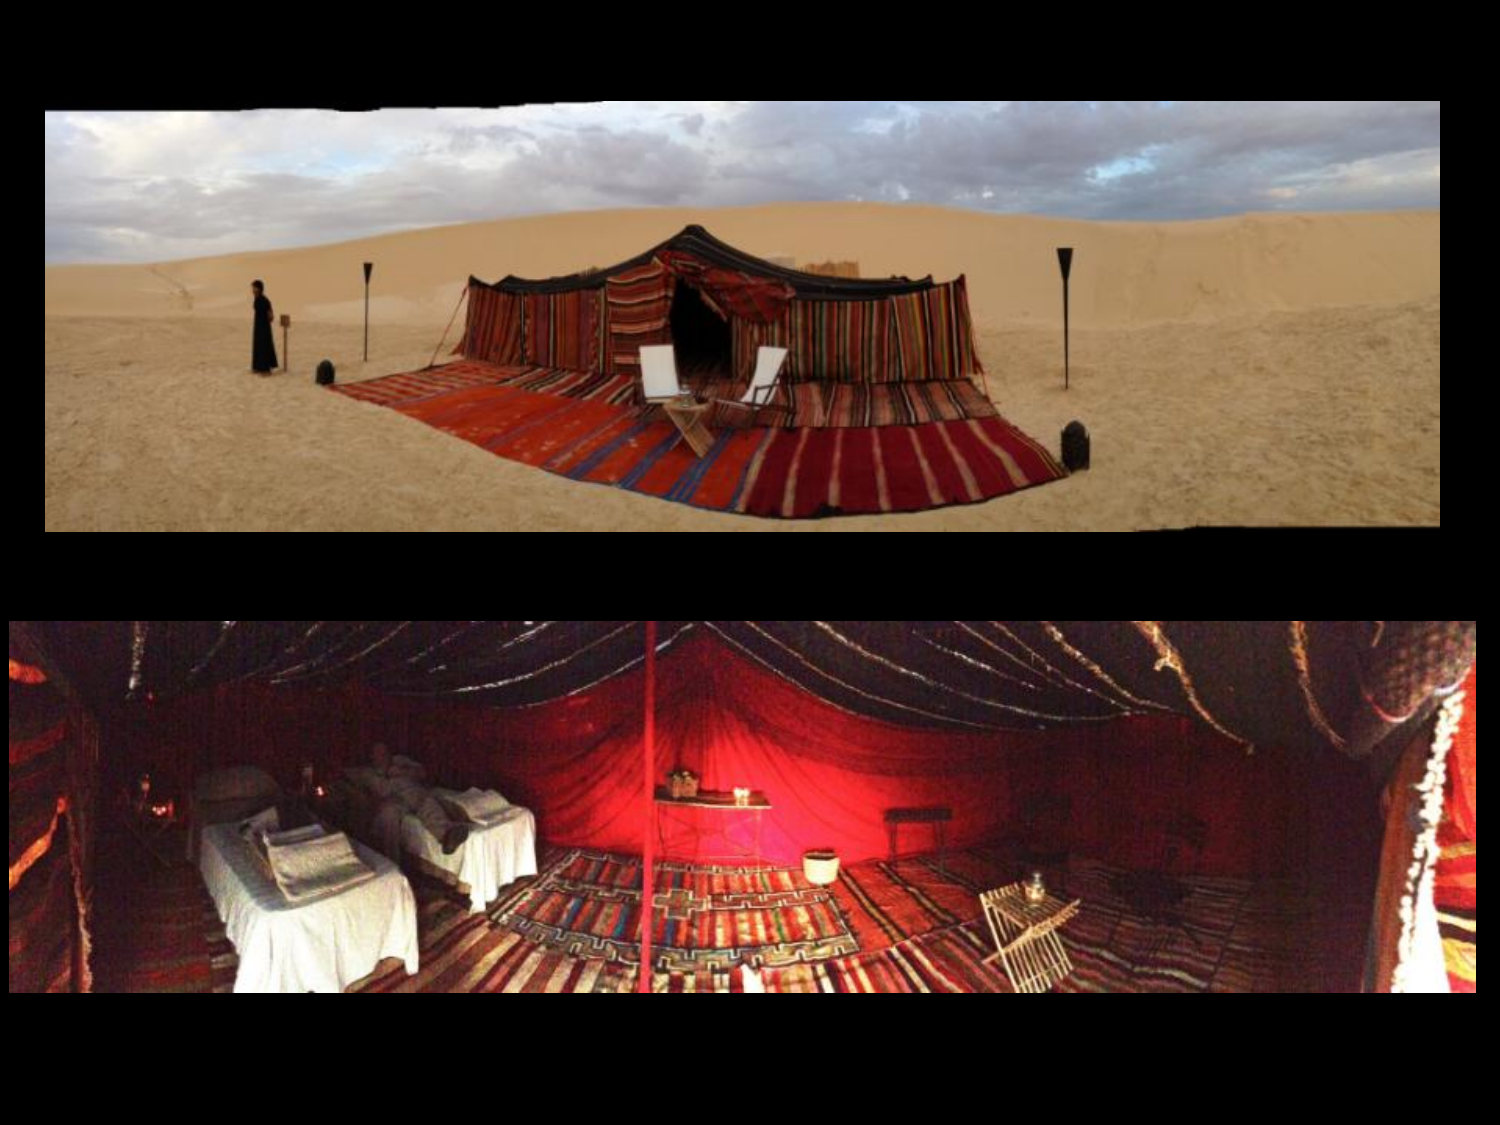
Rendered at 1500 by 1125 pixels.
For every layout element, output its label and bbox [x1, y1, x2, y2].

picture [9, 621, 1476, 993]
picture [45, 101, 1440, 533]
